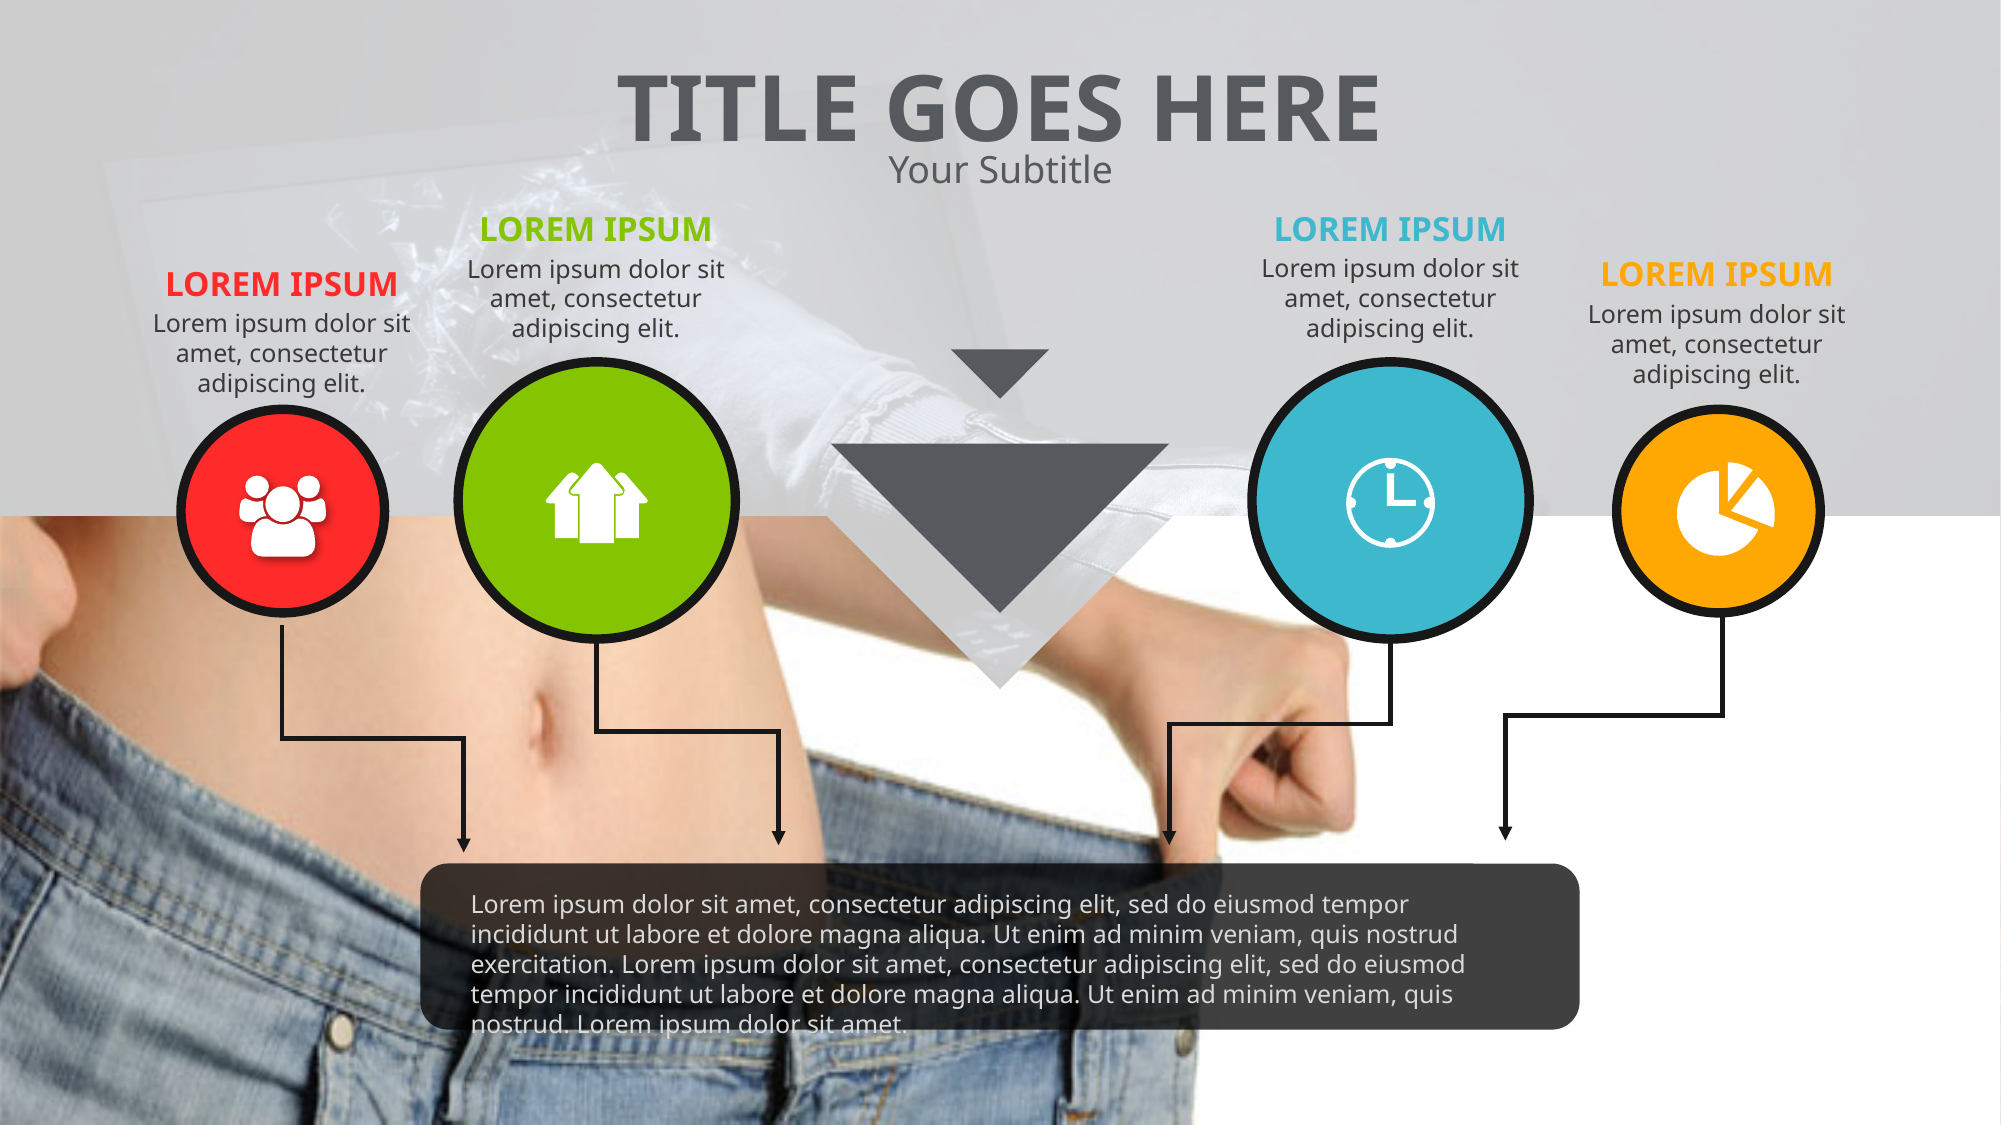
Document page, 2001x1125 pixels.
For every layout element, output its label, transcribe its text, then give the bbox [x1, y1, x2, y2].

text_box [1677, 462, 1775, 556]
text_box [239, 498, 326, 557]
text_box LOREM IPSUM Lorem ipsum dolor sit amet, consectetur adipiscing elit. [1567, 248, 1867, 394]
text_box [828, 442, 1172, 615]
text_box [179, 408, 386, 614]
text_box [1250, 360, 1531, 640]
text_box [548, 42, 1452, 199]
text_box [245, 475, 300, 523]
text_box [573, 640, 802, 823]
text_box [948, 348, 1052, 401]
text_box LOREM IPSUM Lorem ipsum dolor sit amet, consectetur adipiscing elit. [1240, 203, 1541, 348]
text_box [258, 647, 487, 830]
text_box LOREM IPSUM Lorem ipsum dolor sit amet, consectetur adipiscing elit. [131, 258, 432, 403]
text_box [297, 475, 320, 499]
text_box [544, 462, 650, 544]
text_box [1488, 606, 1739, 824]
text_box [0, 515, 2000, 1125]
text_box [1158, 613, 1401, 835]
text_box LOREM IPSUM Lorem ipsum dolor sit amet, consectetur adipiscing elit. [446, 203, 747, 348]
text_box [420, 863, 1580, 1030]
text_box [1346, 457, 1435, 548]
text_box [457, 360, 737, 640]
text_box [1615, 408, 1822, 612]
